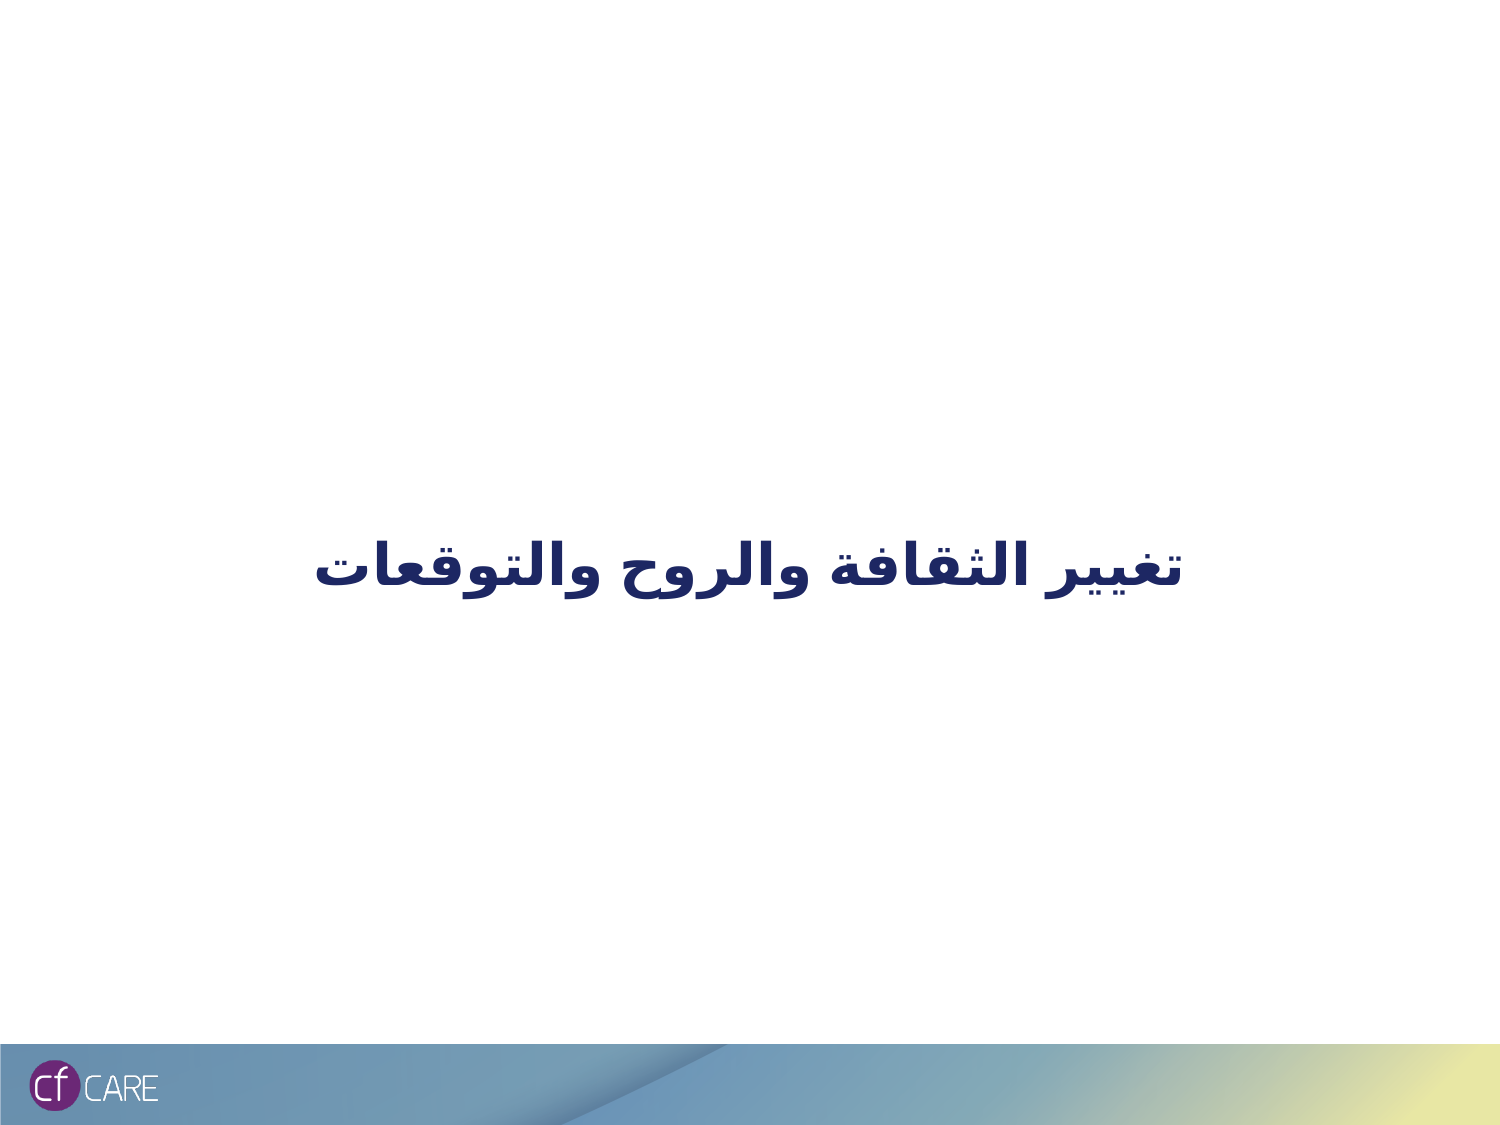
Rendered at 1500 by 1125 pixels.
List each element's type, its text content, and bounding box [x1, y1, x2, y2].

picture [0, 1044, 1500, 1125]
title تغيير الثقافة والروح والتوقعات [75, 468, 1425, 657]
